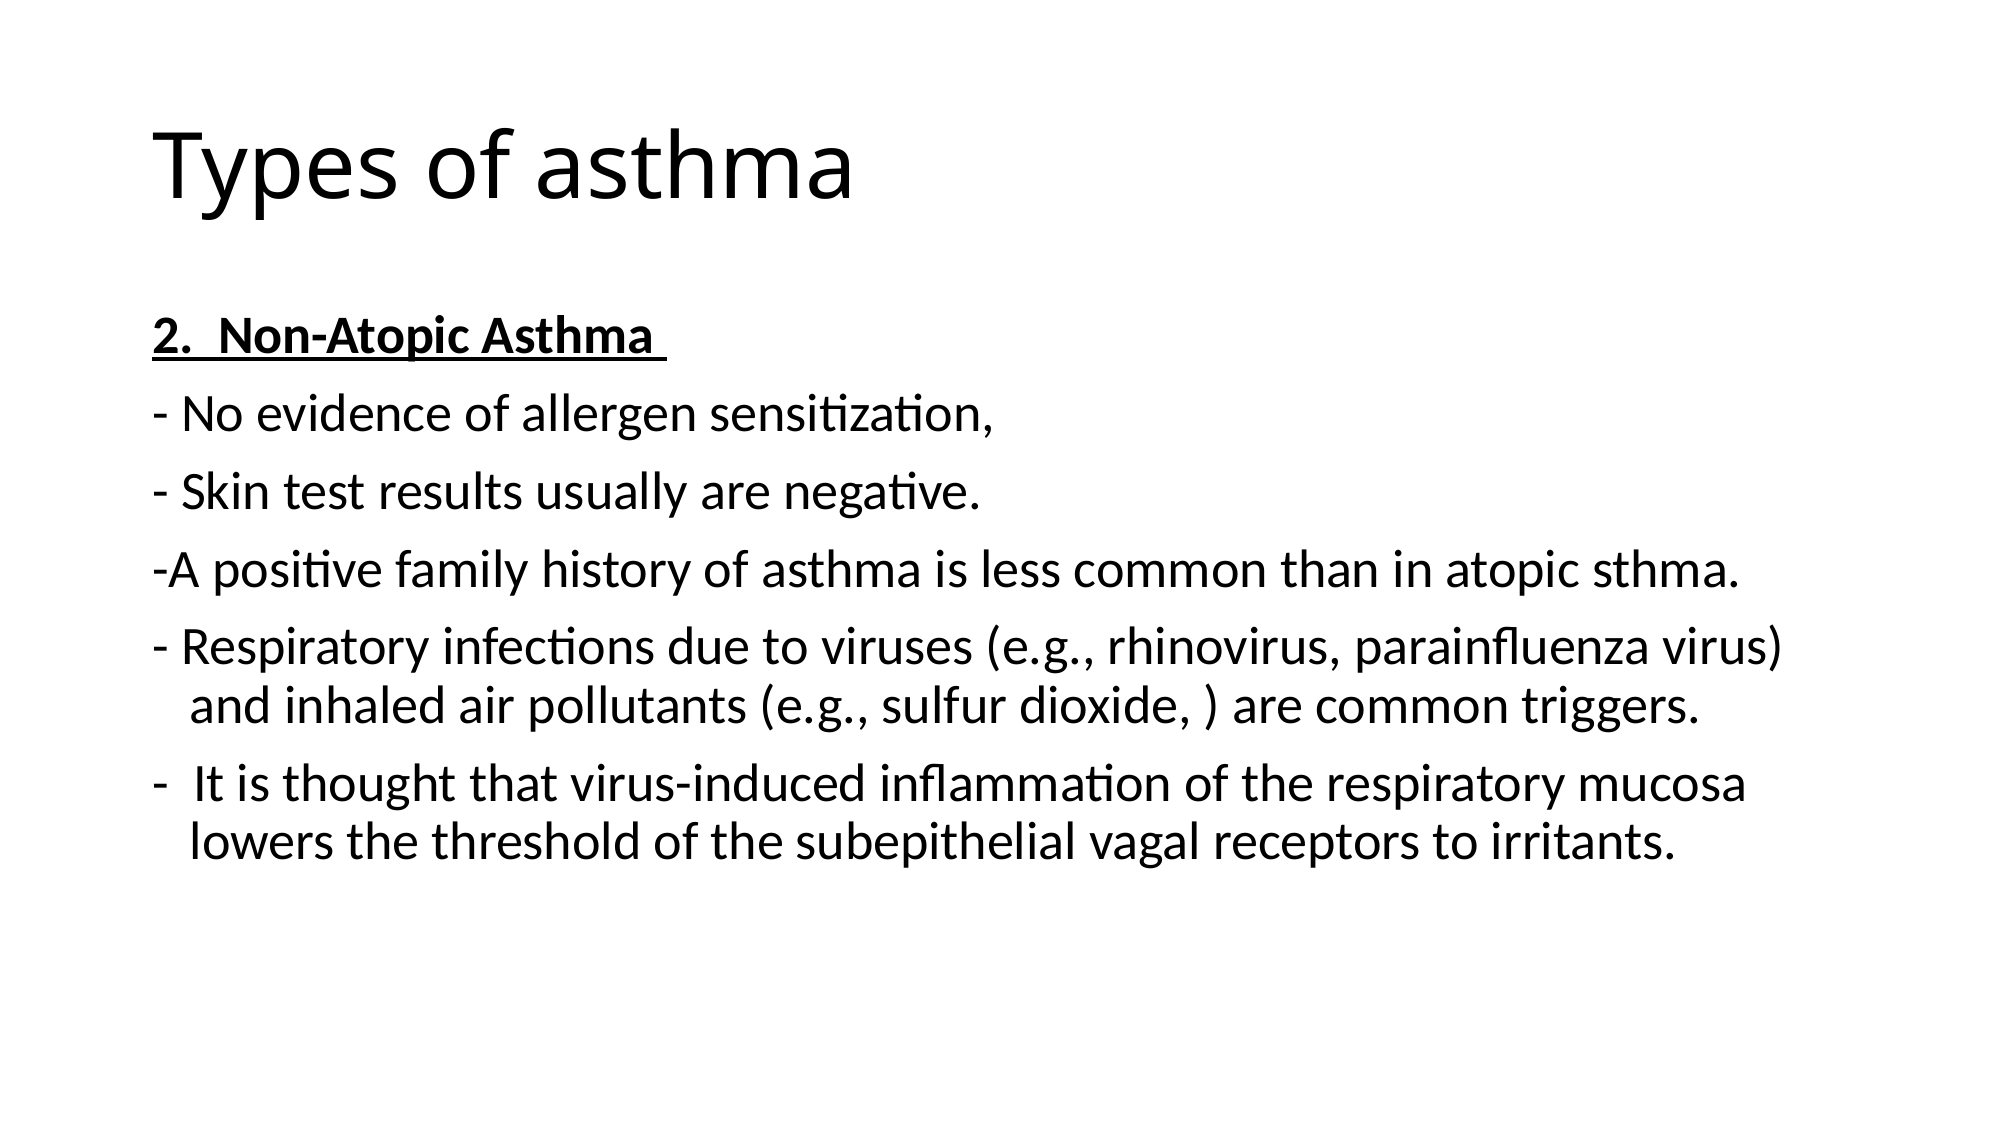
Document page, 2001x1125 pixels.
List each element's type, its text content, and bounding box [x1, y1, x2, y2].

list 2. Non-Atopic Asthma - No evidence of allergen sensitization, - Skin test results usually are negative. -A positive family history of asthma is less common than in atopic sthma. - Respiratory infections due to viruses (e.g., rhinovirus, parainfluenza virus) and inhaled air pollutants (e.g., sulfur dioxide, ) are common triggers. - It is thought that virus-induced inflammation of the respiratory mucosa lowers the threshold of the subepithelial vagal receptors to irritants. [137, 299, 1863, 1014]
title Types of asthma [137, 59, 1863, 278]
